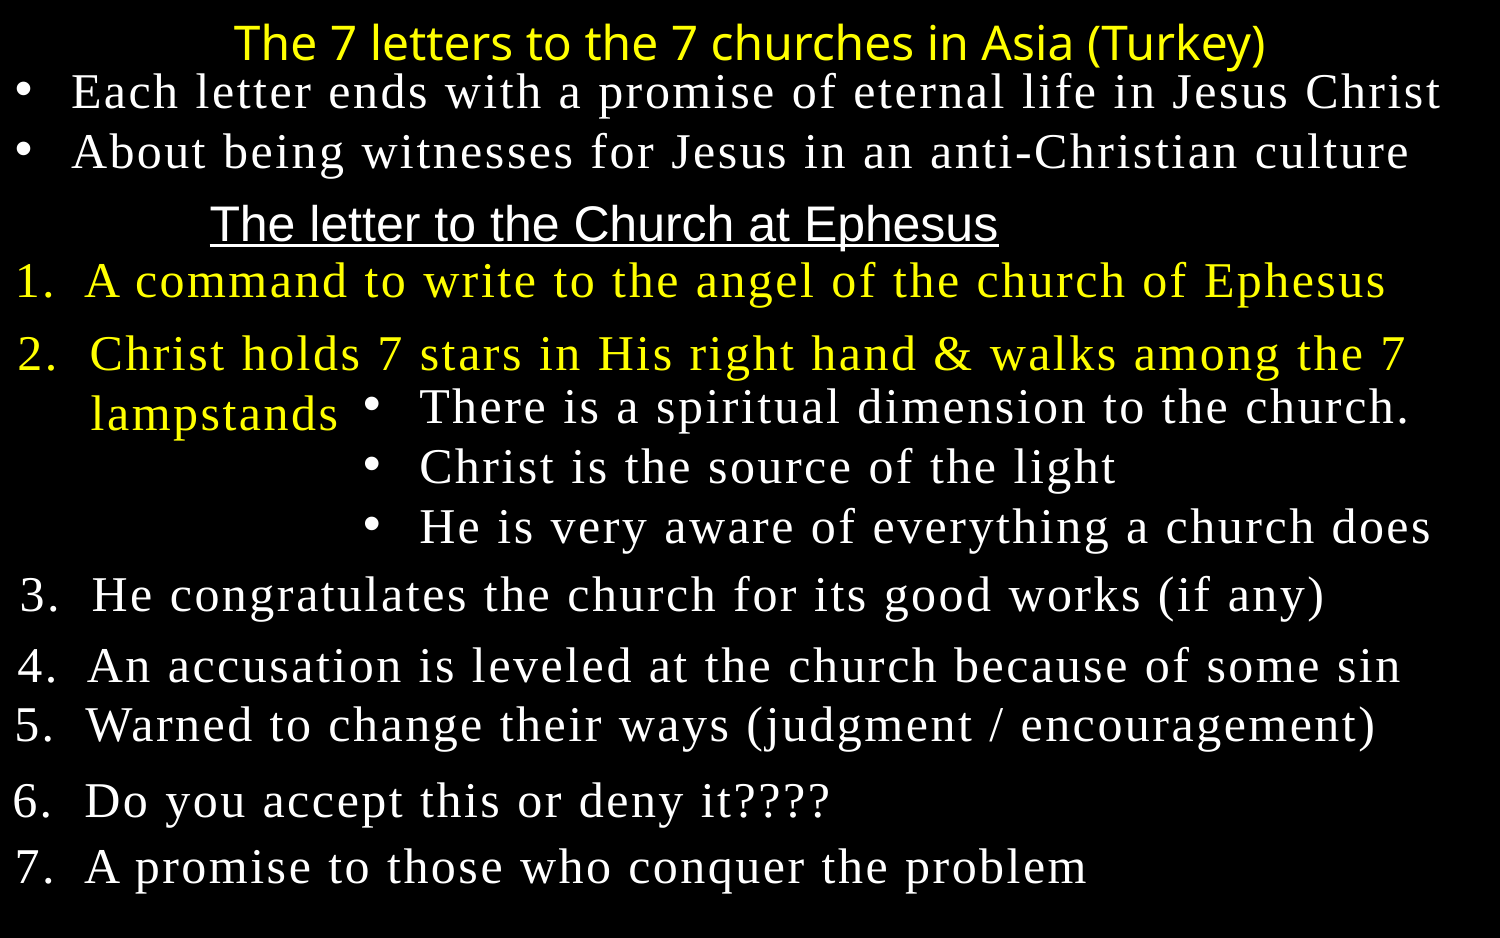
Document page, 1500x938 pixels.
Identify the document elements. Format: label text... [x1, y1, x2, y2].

text_box 4. An accusation is leveled at the church because of some sin [2, 624, 1494, 700]
text_box The 7 letters to the 7 churches in Asia (Turkey) [6, 5, 1496, 78]
text_box 6. Do you accept this or deny it???? [0, 759, 1488, 826]
text_box 2. Christ holds 7 stars in His right hand & walks among the 7 lampstands [2, 313, 1494, 449]
text_box 7. A promise to those who conquer the problem [0, 826, 1491, 902]
text_box There is a spiritual dimension to the church. Christ is the source of the light He is very aware of everything a church does [348, 366, 1462, 561]
text_box 5. Warned to change their ways (judgment / encouragement) [0, 684, 1490, 759]
text_box 3. He congratulates the church for its good works (if any) [4, 553, 1496, 629]
text_box The letter to the Church at Ephesus [194, 183, 1353, 259]
text_box Each letter ends with a promise of eternal life in Jesus Christ About being witnesses for Jesus in an anti-Christian culture [0, 51, 1462, 186]
text_box 1. A command to write to the angel of the church of Ephesus [0, 240, 1491, 315]
